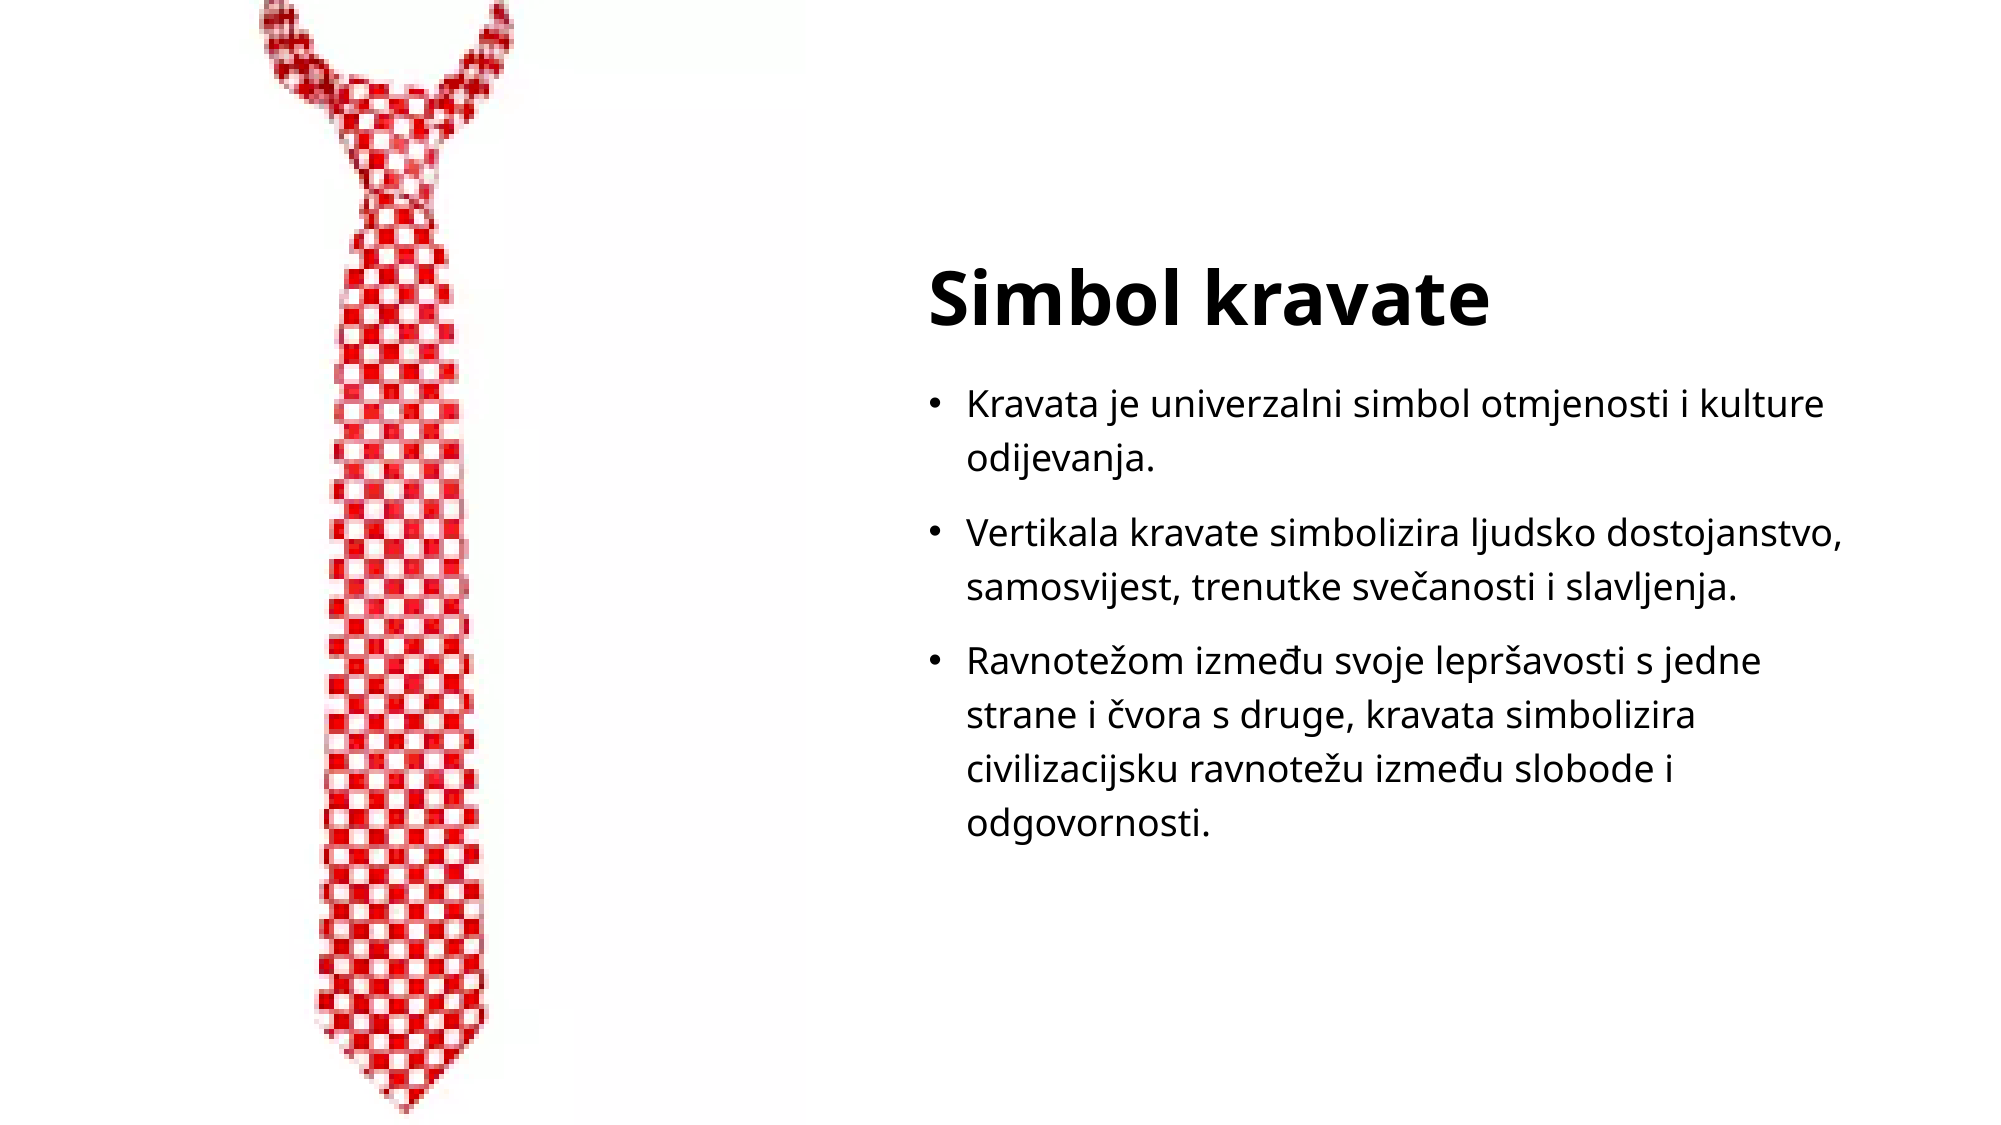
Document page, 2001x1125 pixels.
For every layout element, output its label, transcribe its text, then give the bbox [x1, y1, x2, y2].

list Kravata je univerzalni simbol otmjenosti i kulture odijevanja. Vertikala kravate simbolizira ljudsko dostojanstvo, samosvijest, trenutke svečanosti i slavljenja. Ravnotežom između svoje lepršavosti s jedne strane i čvora s druge, kravata simbolizira civilizacijsku ravnotežu između slobode i odgovornosti. [913, 363, 1884, 1035]
text_box [806, 0, 2000, 1125]
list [0, 0, 806, 1125]
title Simbol kravate [913, 98, 1884, 350]
